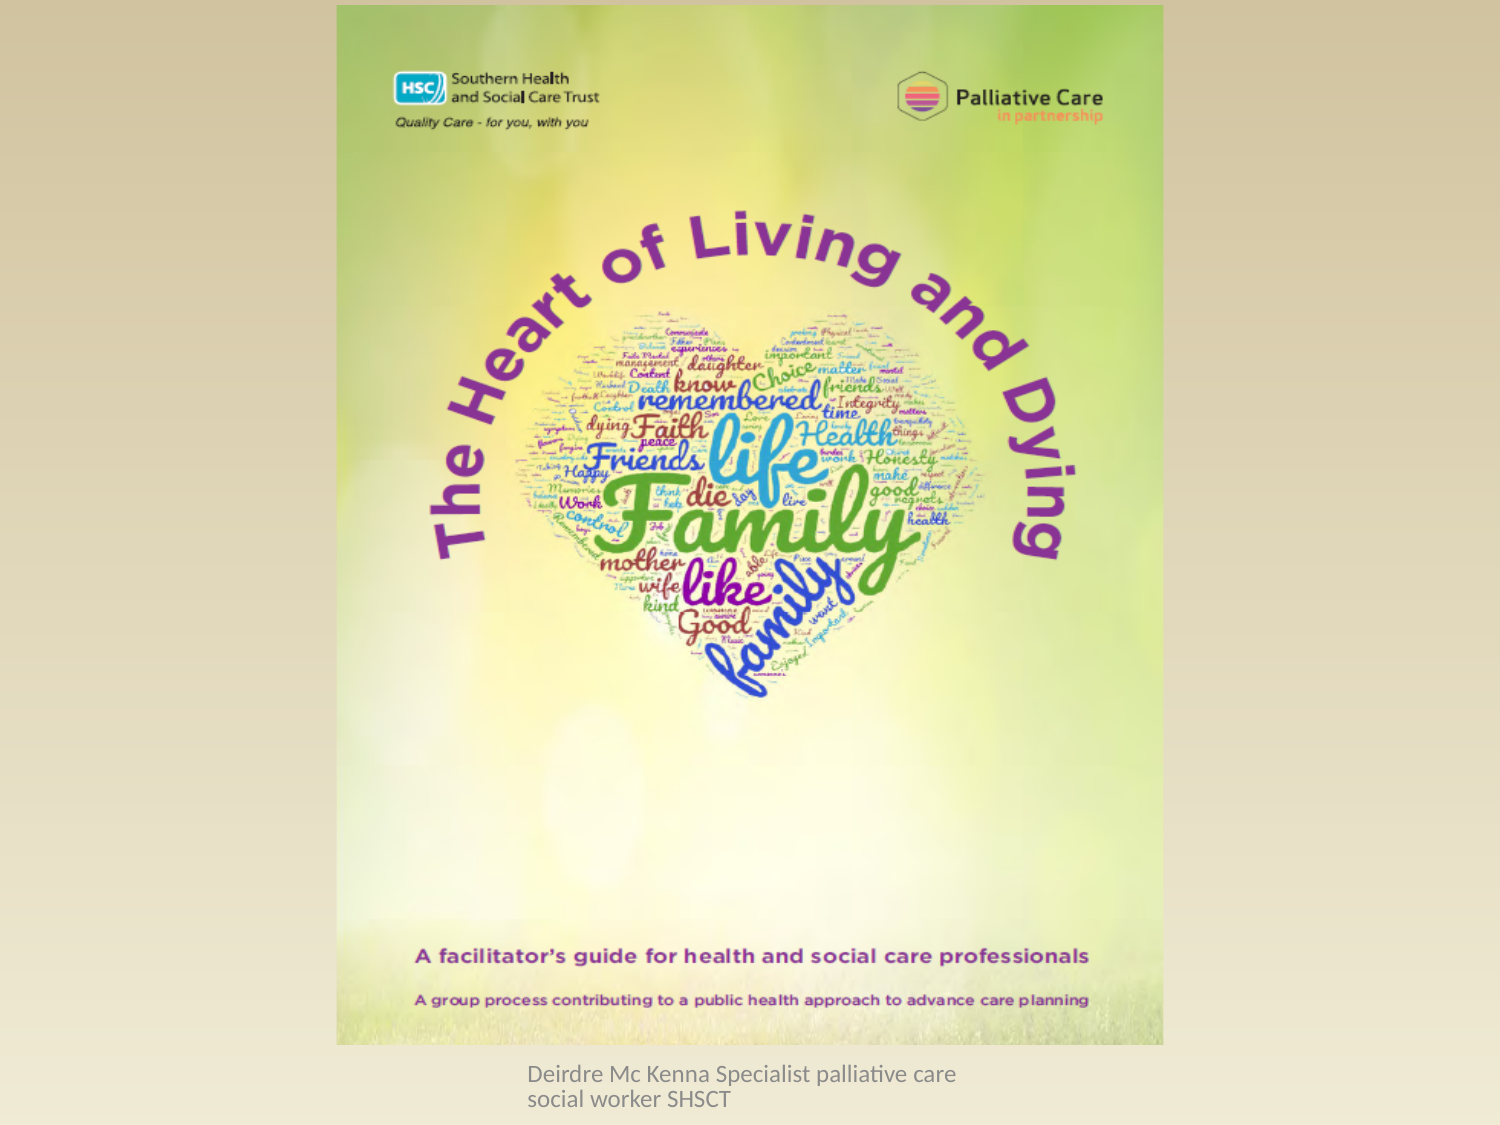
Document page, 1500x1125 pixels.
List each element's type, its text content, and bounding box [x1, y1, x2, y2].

footer Deirdre Mc Kenna Specialist palliative care social worker SHSCT [512, 1053, 988, 1103]
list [336, 4, 1164, 1045]
